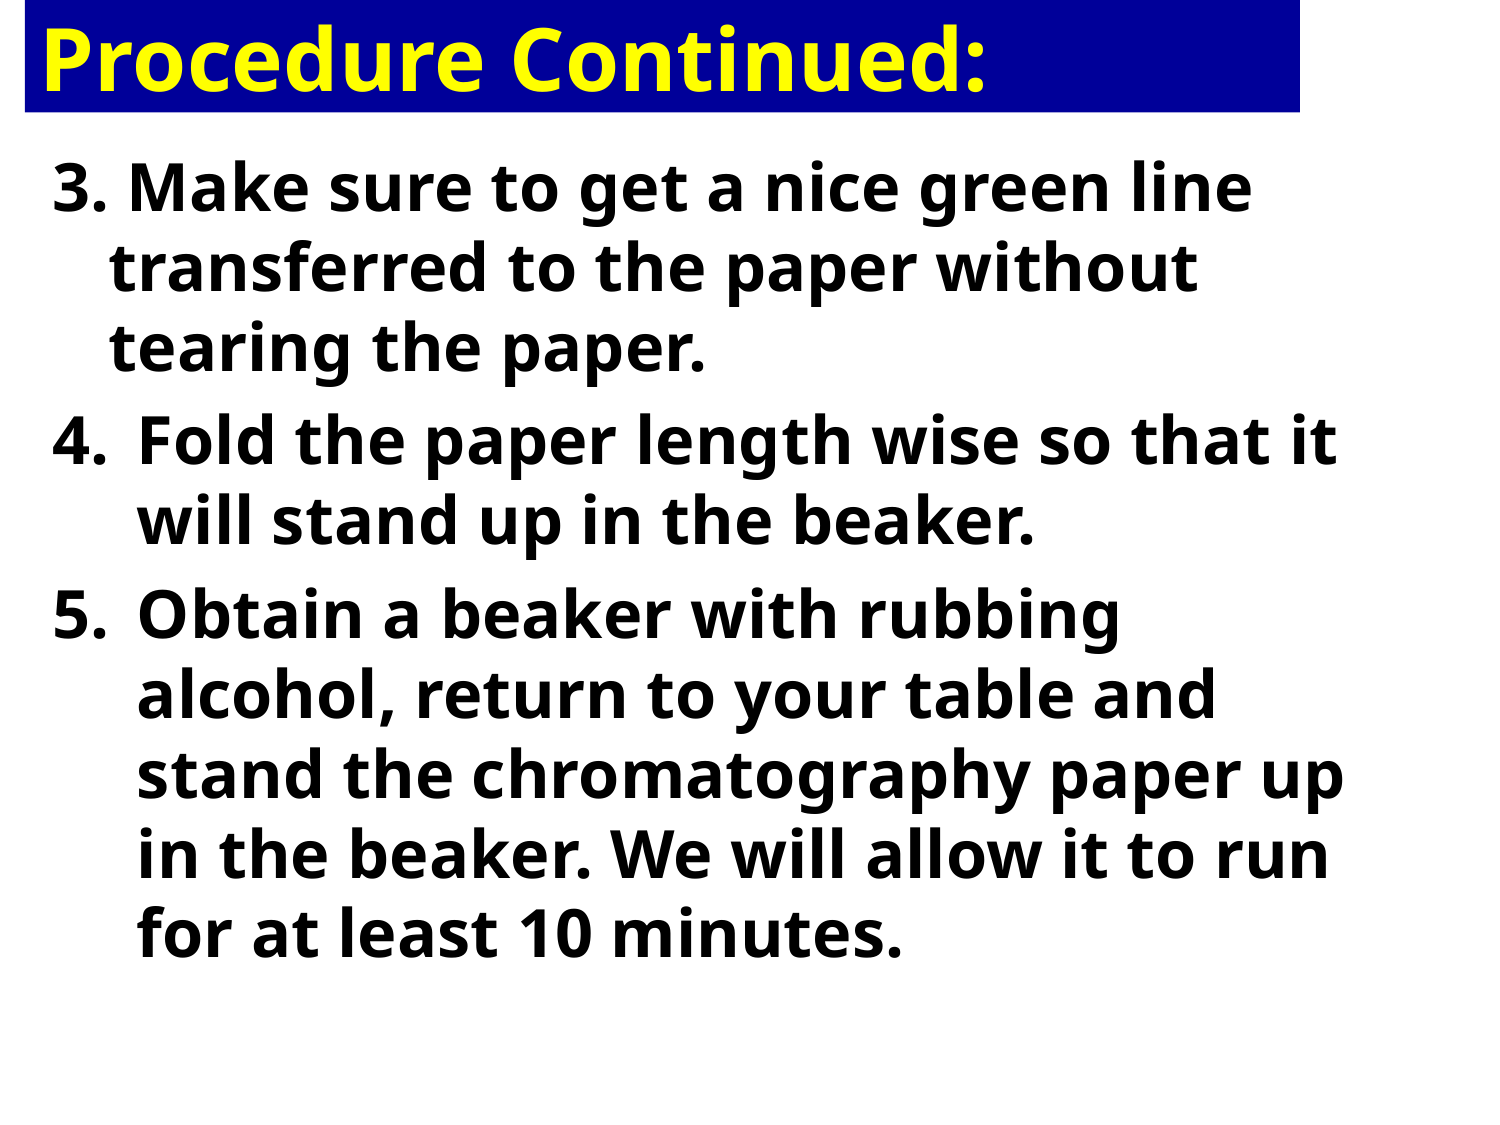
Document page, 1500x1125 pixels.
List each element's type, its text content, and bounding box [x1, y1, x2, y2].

title Procedure Continued: [24, 0, 1301, 113]
list 3. Make sure to get a nice green line transferred to the paper without tearing the paper. Fold the paper length wise so that it will stand up in the beaker. Obtain a beaker with rubbing alcohol, return to your table and stand the chromatography paper up in the beaker. We will allow it to run for at least 10 minutes. [37, 137, 1388, 1001]
